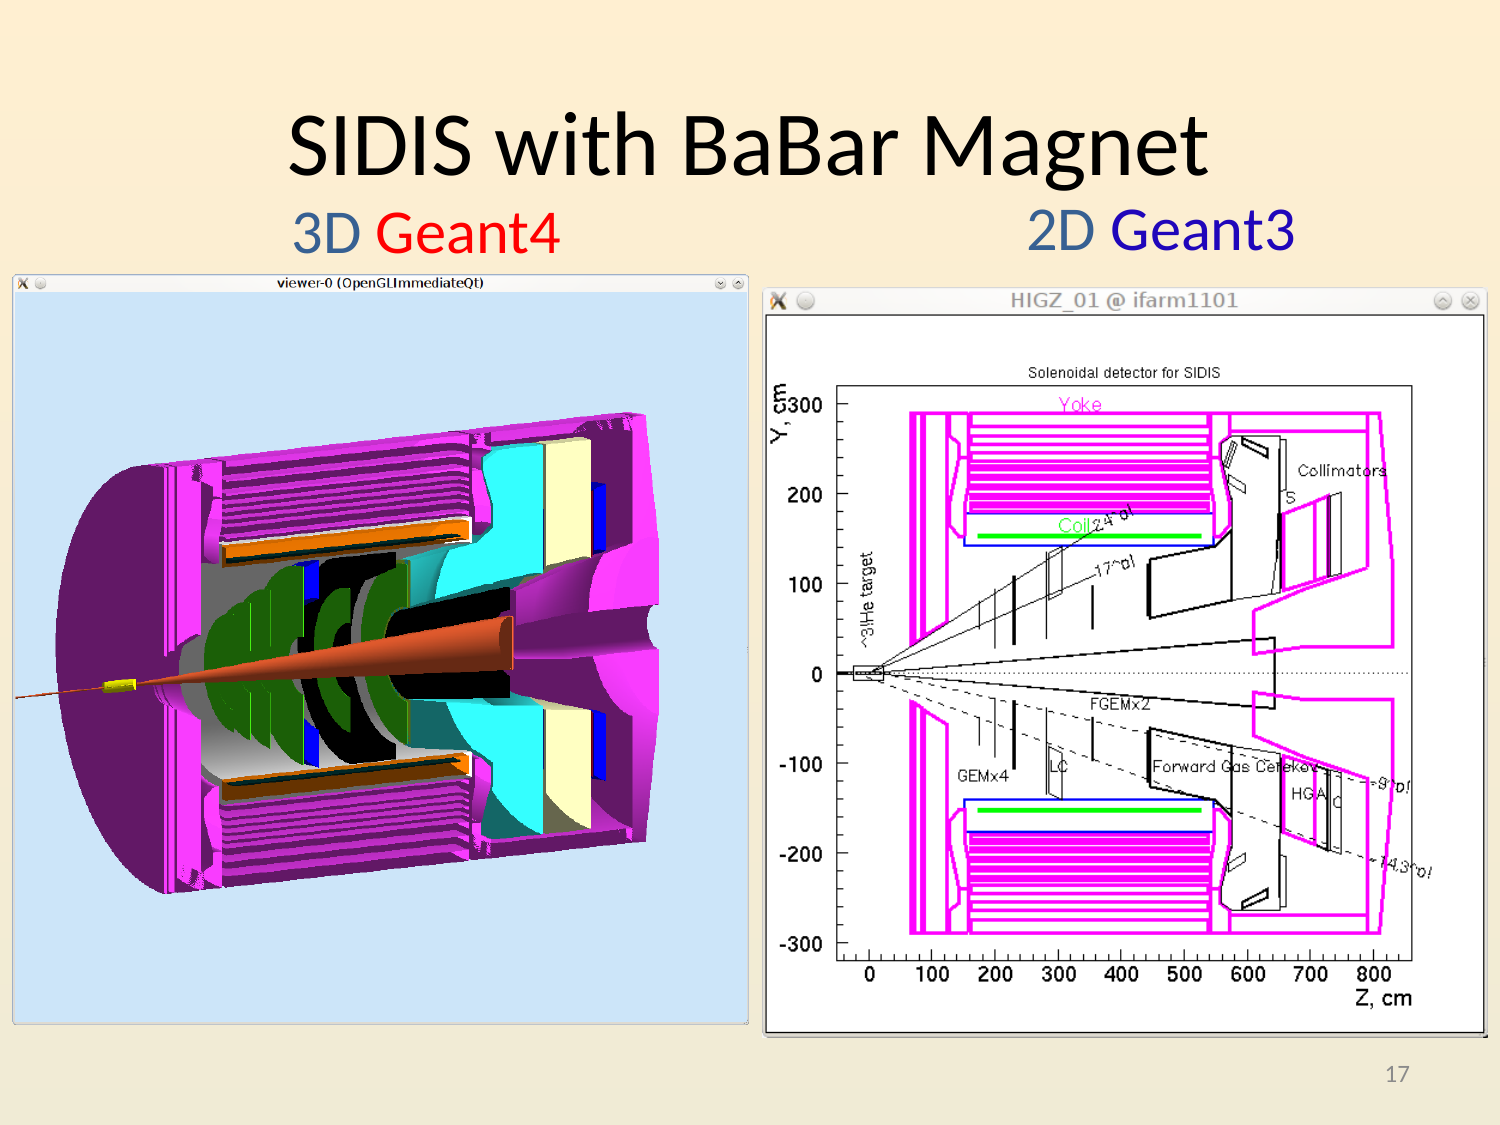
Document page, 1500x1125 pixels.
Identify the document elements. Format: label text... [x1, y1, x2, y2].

picture [762, 287, 1488, 1038]
text_box 2D Geant3 [1011, 180, 1312, 271]
title SIDIS with BaBar Magnet [75, 45, 1425, 233]
text_box 3D Geant4 [276, 184, 607, 273]
slide_number 17 [1074, 1047, 1425, 1103]
picture [12, 274, 749, 1026]
